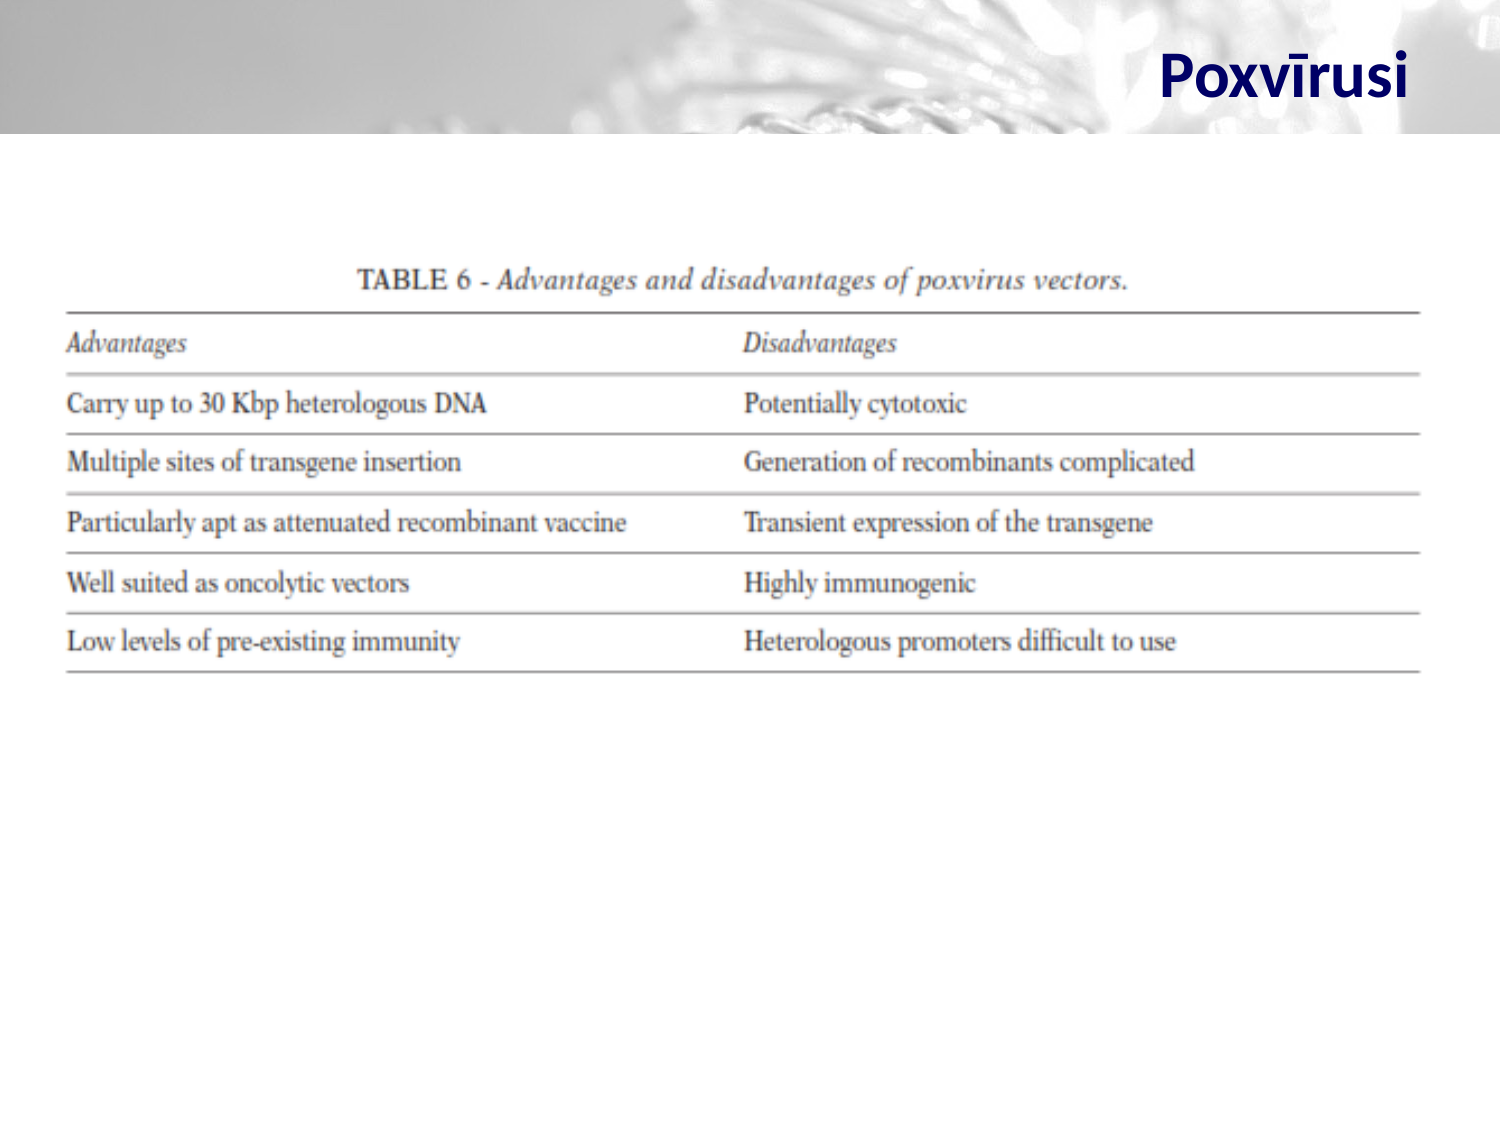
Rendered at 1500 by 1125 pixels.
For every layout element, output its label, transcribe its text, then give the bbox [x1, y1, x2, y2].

picture [52, 253, 1453, 705]
picture [0, 0, 1500, 134]
title Poxvīrusi [74, 24, 1426, 118]
